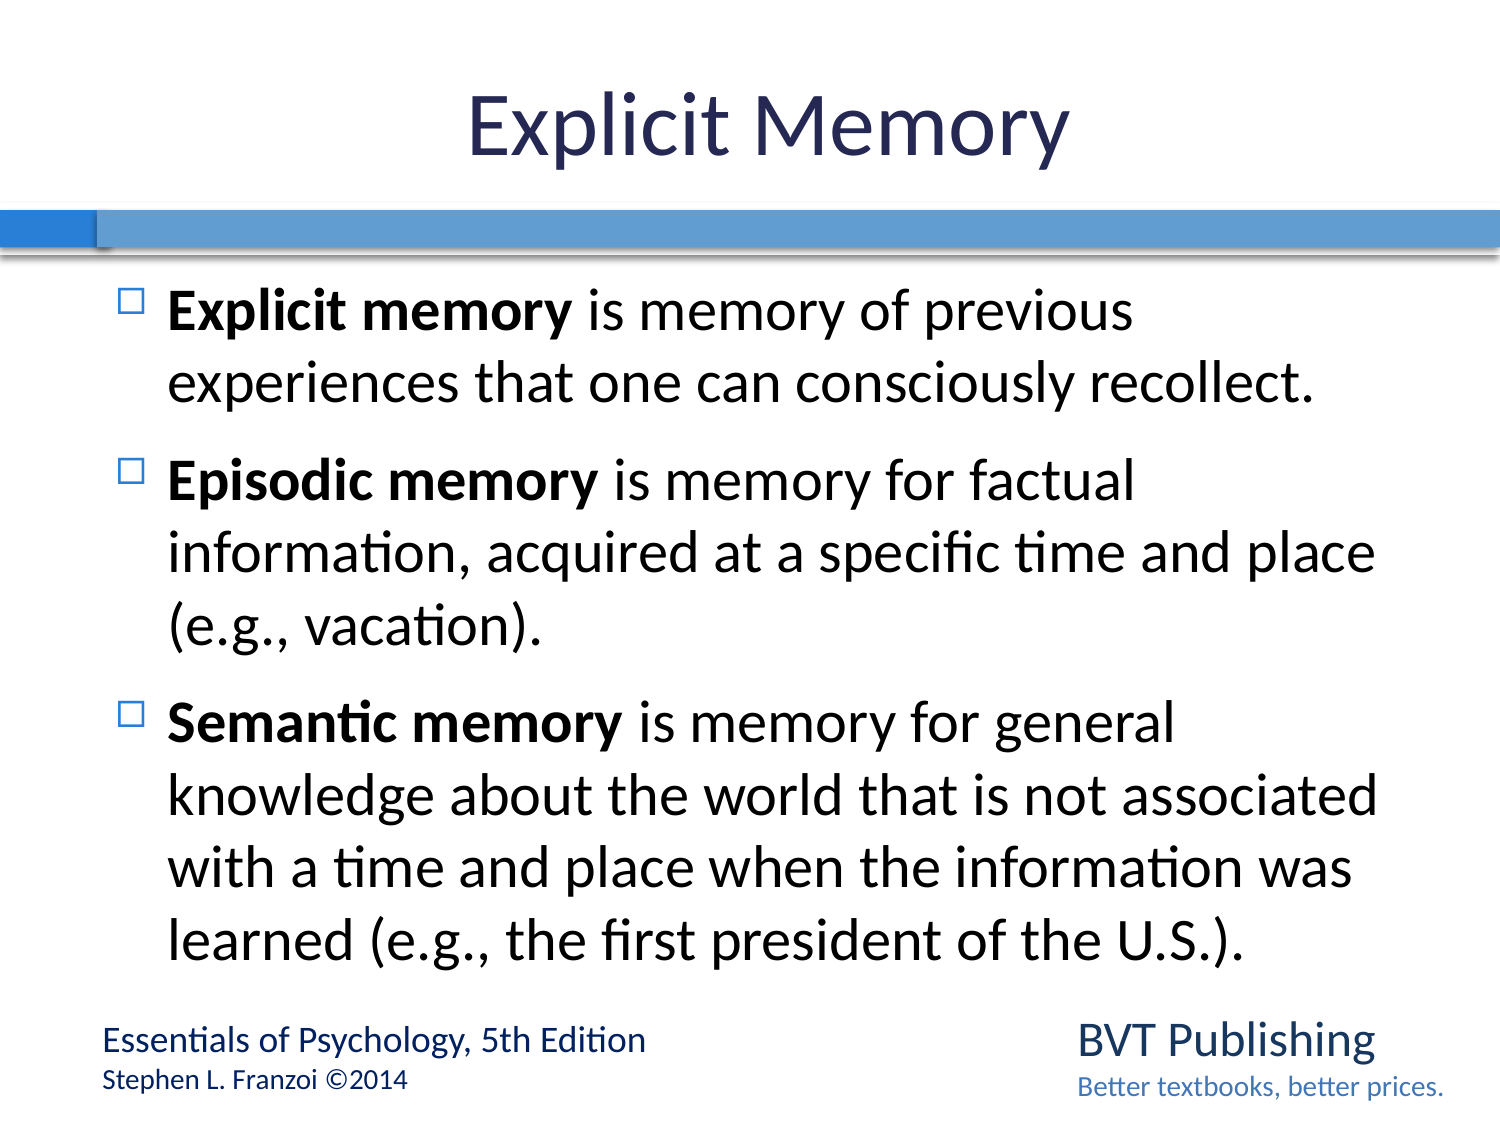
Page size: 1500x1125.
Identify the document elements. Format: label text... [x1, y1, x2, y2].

title Explicit Memory [100, 37, 1438, 200]
list Explicit memory is memory of previous experiences that one can consciously recollect. Episodic memory is memory for factual information, acquired at a specific time and place (e.g., vacation). Semantic memory is memory for general knowledge about the world that is not associated with a time and place when the information was learned (e.g., the first president of the U.S.). [100, 262, 1438, 1013]
